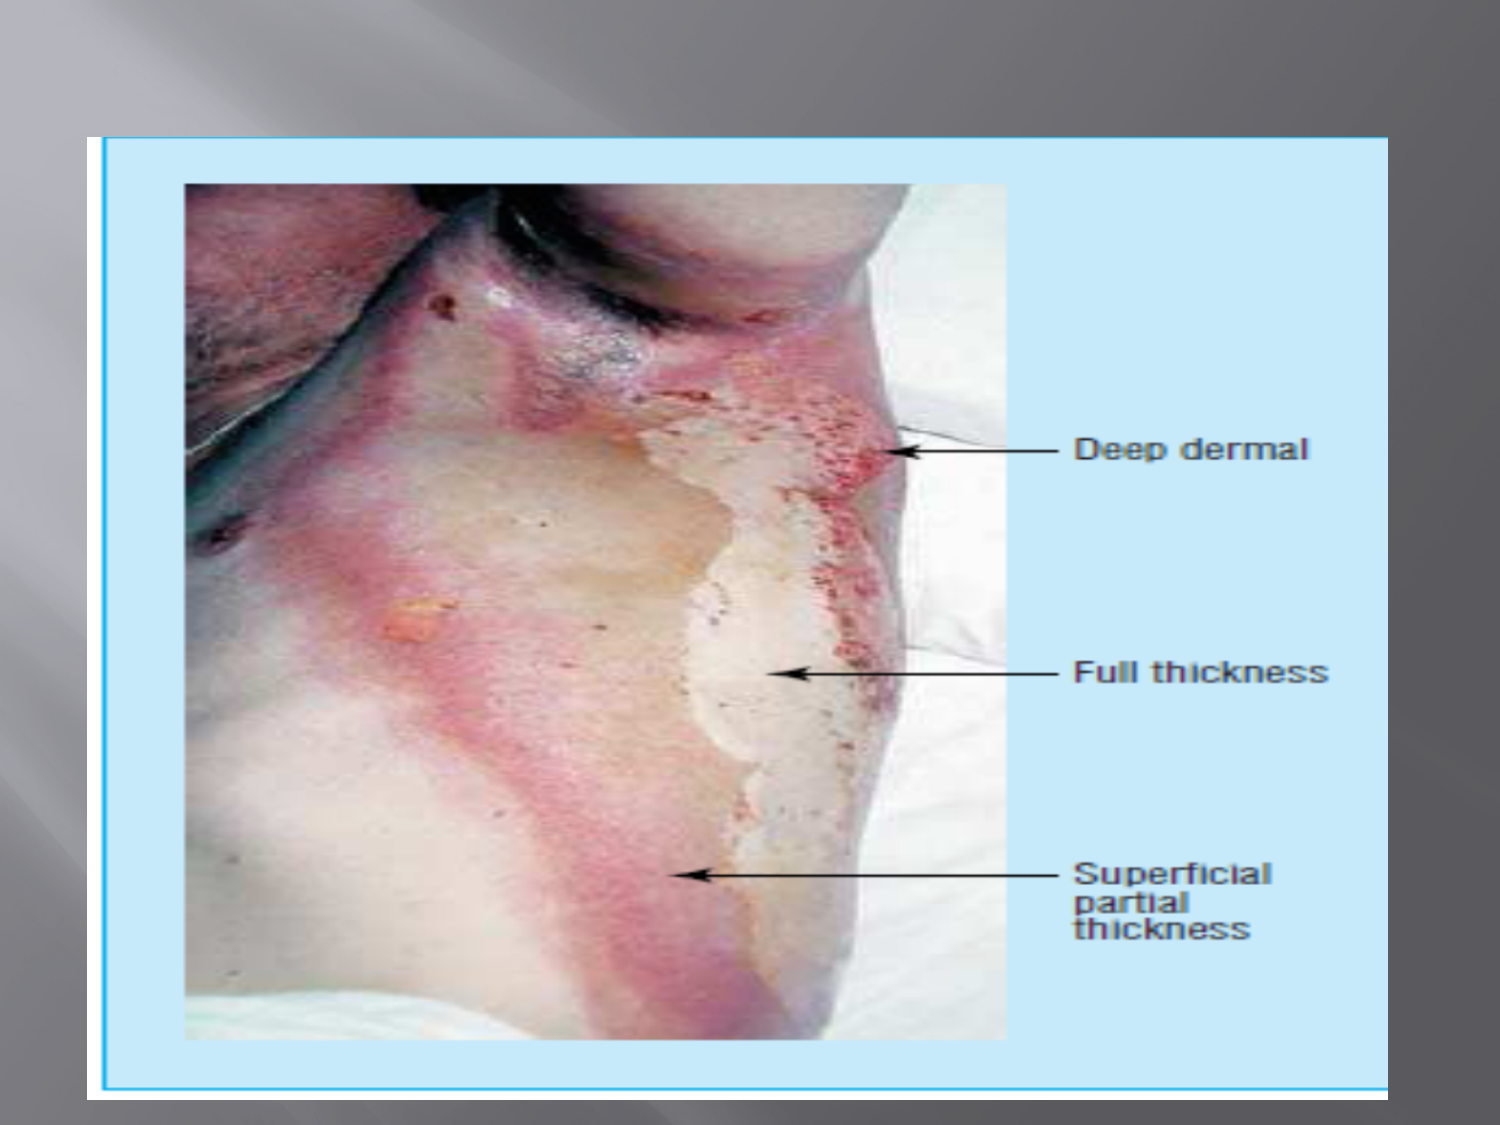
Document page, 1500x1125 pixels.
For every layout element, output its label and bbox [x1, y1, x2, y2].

list [87, 137, 1388, 1101]
